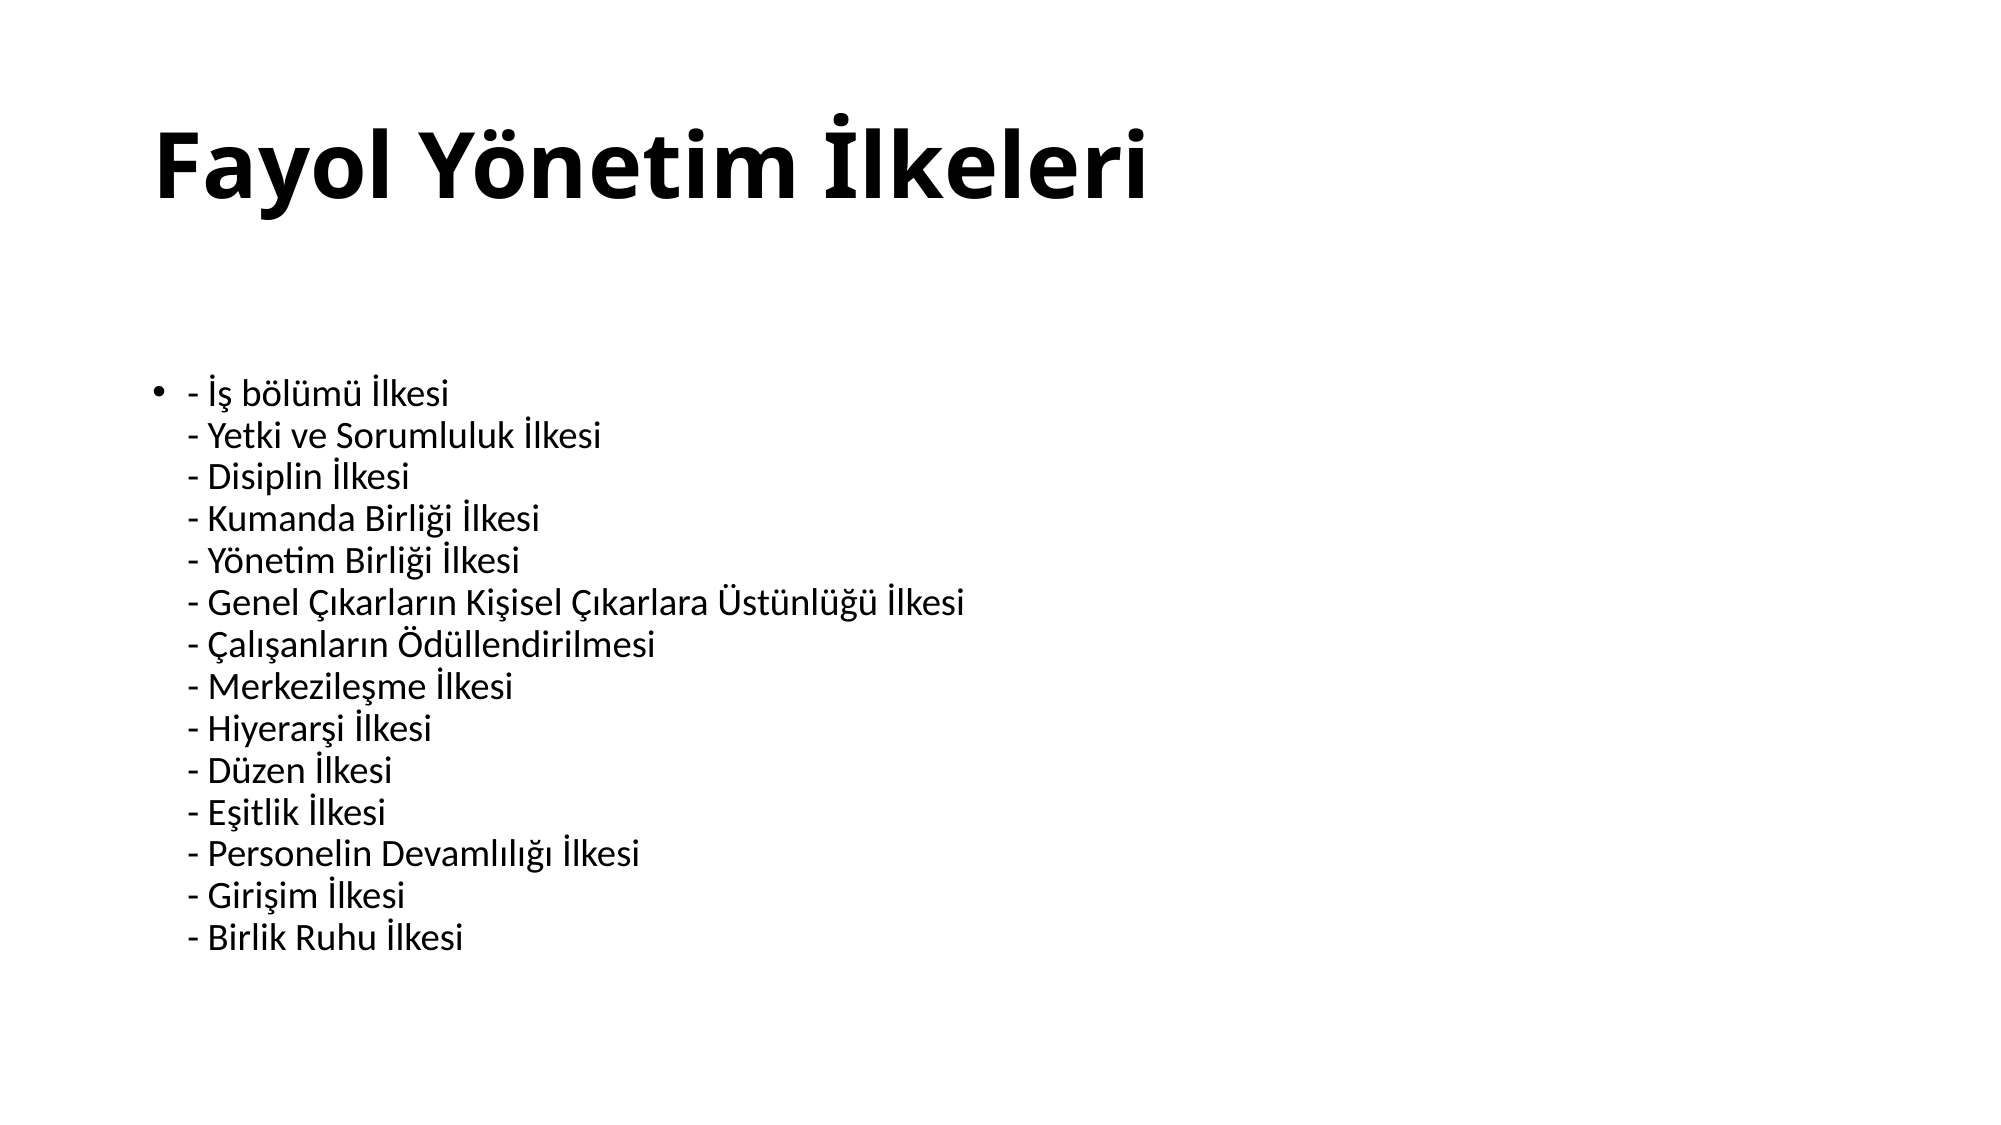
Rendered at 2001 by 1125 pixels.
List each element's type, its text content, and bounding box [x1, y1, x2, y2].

title Fayol Yönetim İlkeleri [137, 59, 1863, 278]
list - İş bölümü İlkesi - Yetki ve Sorumluluk İlkesi - Disiplin İlkesi - Kumanda Birliği İlkesi - Yönetim Birliği İlkesi - Genel Çıkarların Kişisel Çıkarlara Üstünlüğü İlkesi - Çalışanların Ödüllendirilmesi - Merkezileşme İlkesi - Hiyerarşi İlkesi - Düzen İlkesi - Eşitlik İlkesi - Personelin Devamlılığı İlkesi - Girişim İlkesi - Birlik Ruhu İlkesi [137, 299, 1863, 1014]
